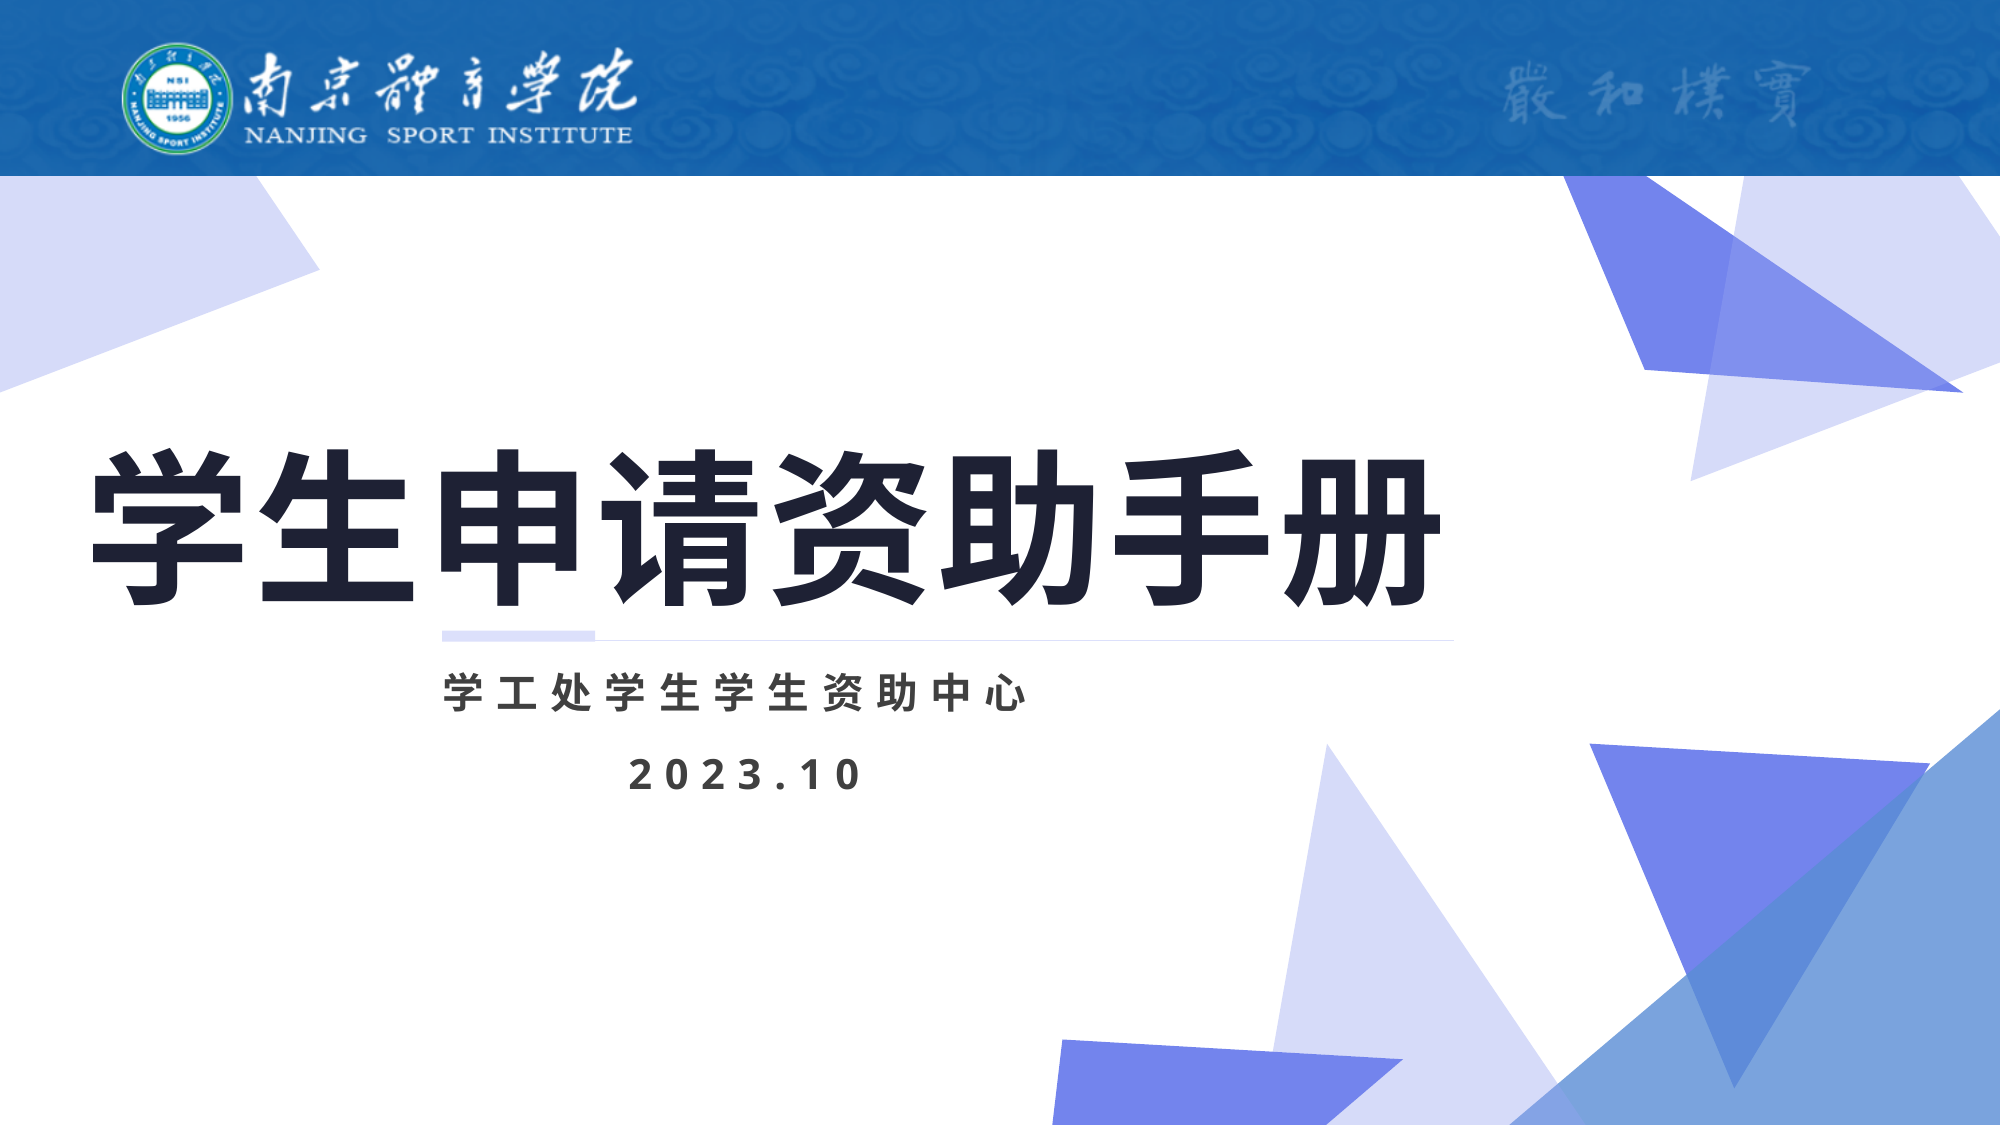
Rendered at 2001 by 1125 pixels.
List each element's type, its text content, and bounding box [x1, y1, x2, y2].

subtitle 学工处学生学生资助中心 2023.10 [425, 656, 1579, 856]
picture [0, 0, 2000, 176]
title 学生申请资助手册 [78, 399, 2000, 632]
